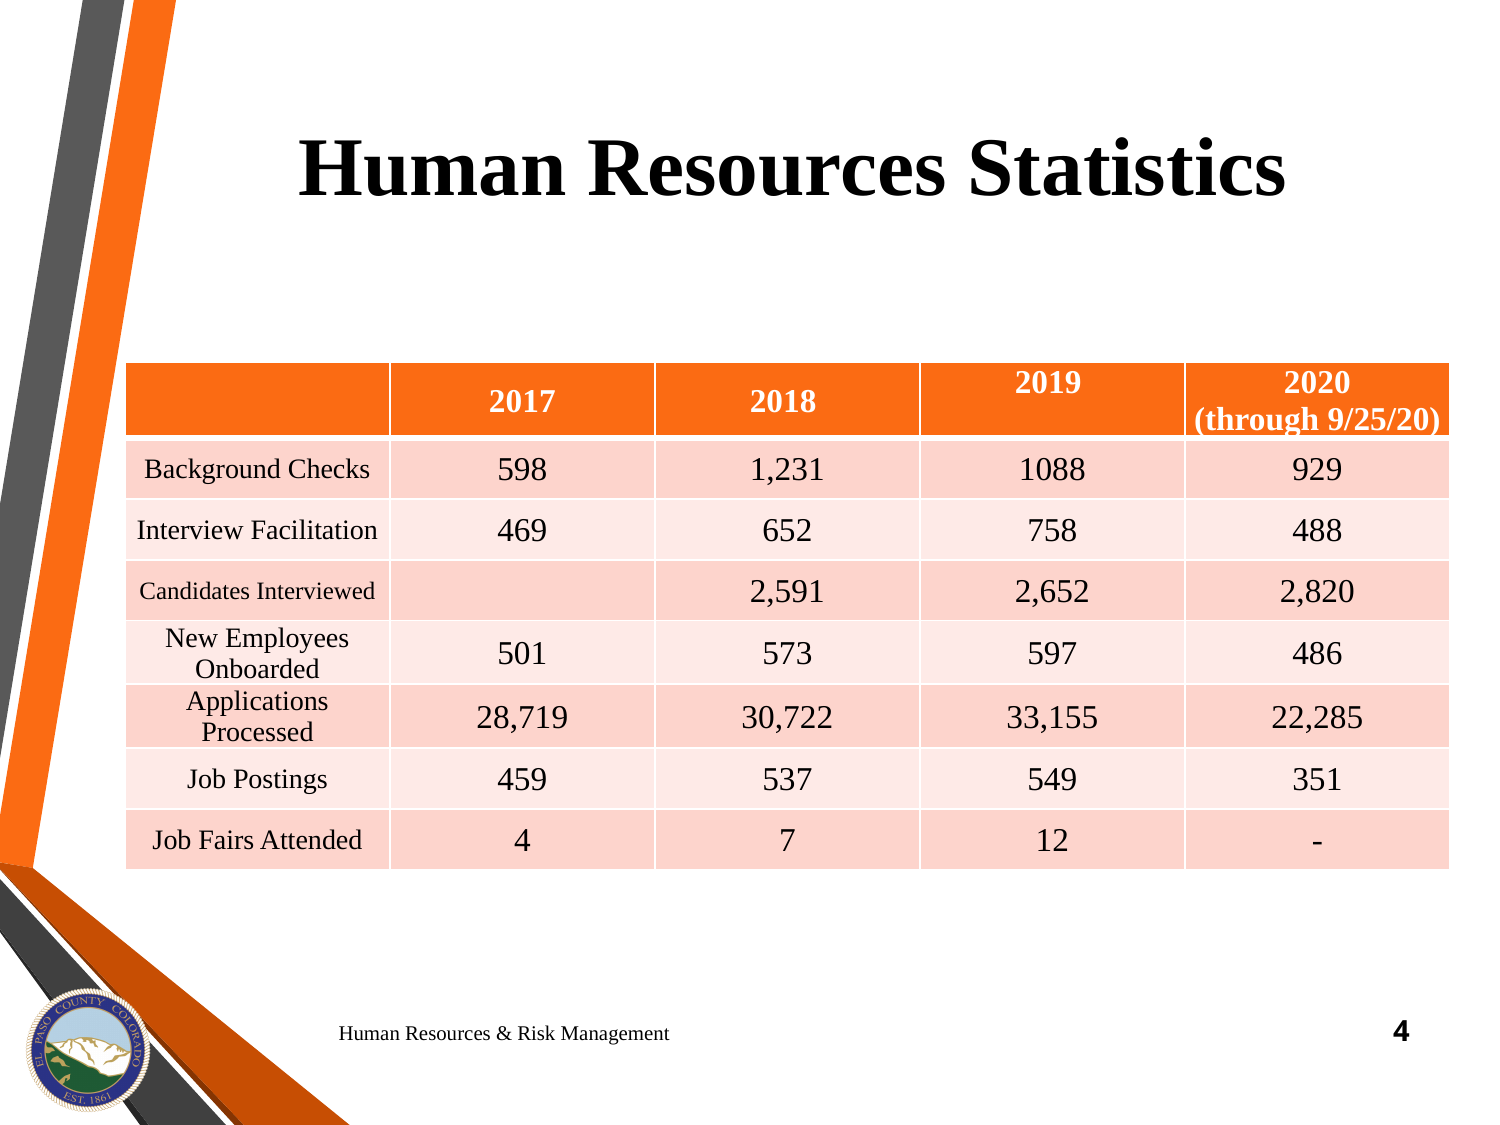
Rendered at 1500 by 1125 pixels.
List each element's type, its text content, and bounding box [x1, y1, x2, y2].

table_cell Applications Processed [126, 685, 389, 747]
table_header 2019 [921, 363, 1184, 435]
table_cell 2,820 [1186, 561, 1449, 620]
picture [24, 987, 152, 1113]
table_cell 597 [921, 621, 1184, 683]
table_header [126, 363, 389, 435]
table_cell 488 [1186, 500, 1449, 559]
table_cell 549 [921, 749, 1184, 808]
table_cell 1,231 [656, 441, 919, 498]
table_cell 30,722 [656, 685, 919, 747]
table_header 2018 [656, 363, 919, 435]
table_cell [391, 561, 654, 620]
table_cell 537 [656, 749, 919, 808]
table_cell 598 [391, 441, 654, 498]
table_cell Interview Facilitation [126, 500, 389, 559]
table_cell 929 [1186, 441, 1449, 498]
table_cell 351 [1186, 749, 1449, 808]
table_cell 33,155 [921, 685, 1184, 747]
table_cell 652 [656, 500, 919, 559]
table_cell 459 [391, 749, 654, 808]
table_cell 469 [391, 500, 654, 559]
footer Human Resources & Risk Management [323, 1001, 1196, 1062]
table_cell 2,652 [921, 561, 1184, 620]
slide_number 4 [1354, 1001, 1425, 1062]
table_cell Background Checks [126, 441, 389, 498]
table_header 2020 (through 9/25/20) [1186, 363, 1449, 435]
table_cell 7 [656, 810, 919, 869]
table_cell 12 [921, 810, 1184, 869]
table_cell Job Postings [126, 749, 389, 808]
table_cell Candidates Interviewed [126, 561, 389, 620]
table_cell - [1186, 810, 1449, 869]
table_cell 501 [391, 621, 654, 683]
table_cell 28,719 [391, 685, 654, 747]
table_cell 22,285 [1186, 685, 1449, 747]
title Human Resources Statistics [161, 75, 1425, 250]
table_cell 2,591 [656, 561, 919, 620]
table_cell 758 [921, 500, 1184, 559]
table_cell Job Fairs Attended [126, 810, 389, 869]
table_cell 4 [391, 810, 654, 869]
table_header 2017 [391, 363, 654, 435]
table_cell 486 [1186, 621, 1449, 683]
table_cell New Employees Onboarded [126, 621, 389, 683]
table_cell 1088 [921, 441, 1184, 498]
table_cell 573 [656, 621, 919, 683]
